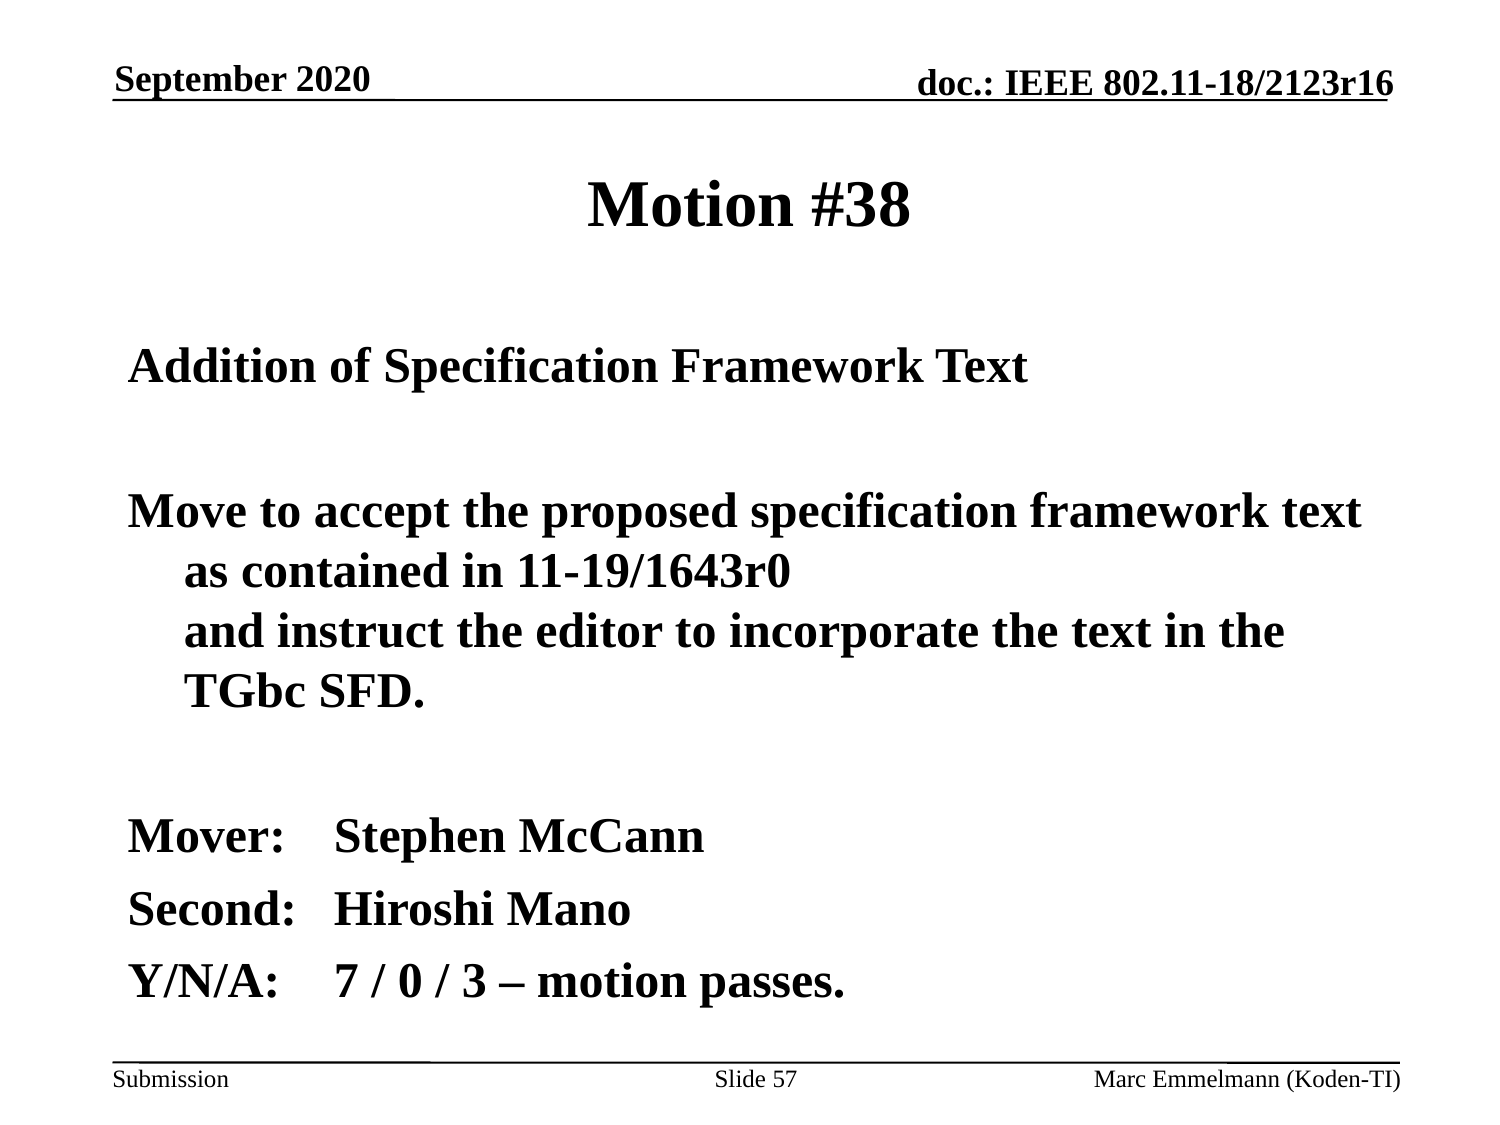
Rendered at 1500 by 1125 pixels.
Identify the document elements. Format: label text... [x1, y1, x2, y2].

footer Marc Emmelmann (Koden-TI) [878, 1061, 1402, 1093]
title Motion #38 [112, 112, 1388, 288]
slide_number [114, 54, 423, 100]
slide_number Slide 57 [712, 1061, 800, 1123]
list Addition of Specification Framework Text Move to accept the proposed specification framework text as contained in 11-19/1643r0 and instruct the editor to incorporate the text in the TGbc SFD. Mover: Stephen McCann Second: Hiroshi Mano Y/N/A: 7 / 0 / 3 – motion passes. [112, 324, 1388, 1000]
